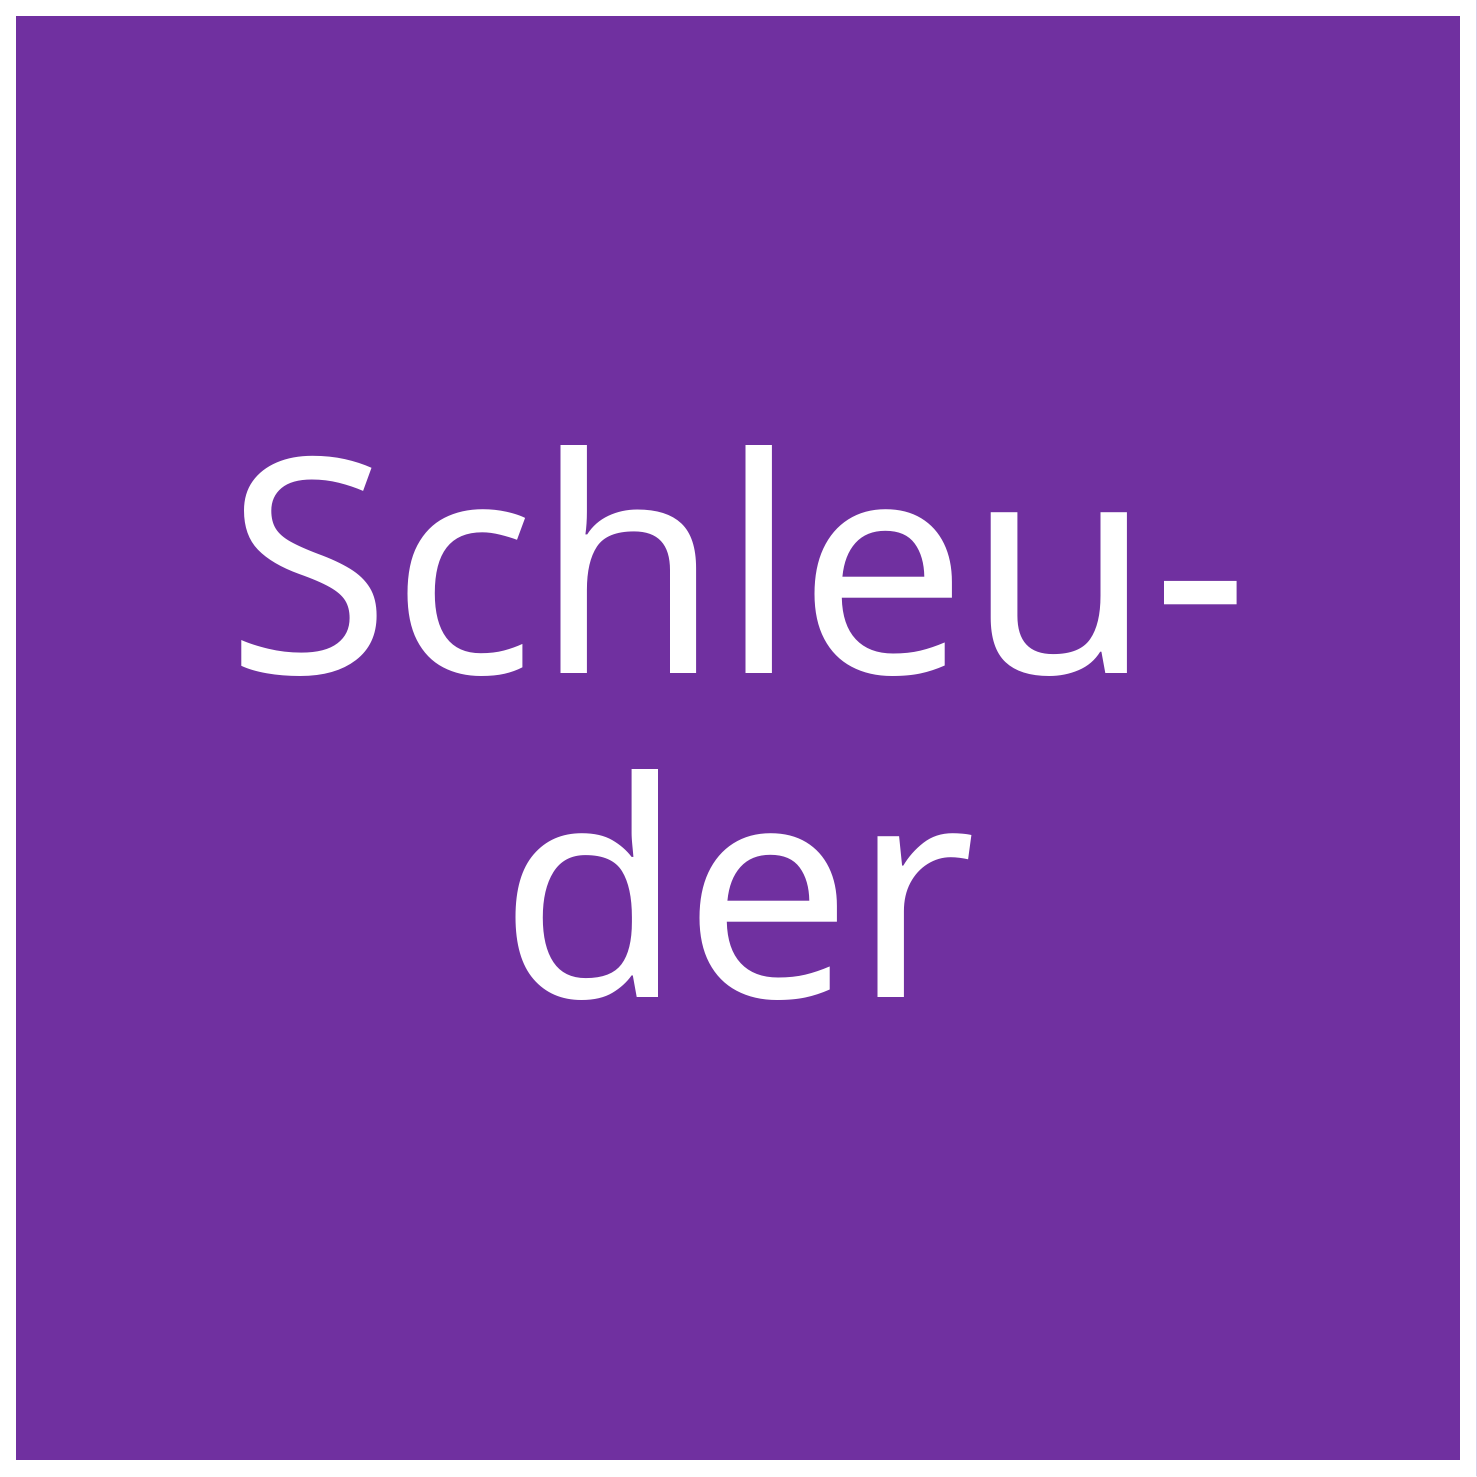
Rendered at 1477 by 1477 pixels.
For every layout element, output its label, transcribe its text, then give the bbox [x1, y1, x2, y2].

list Schleu-der [0, 0, 1477, 1477]
